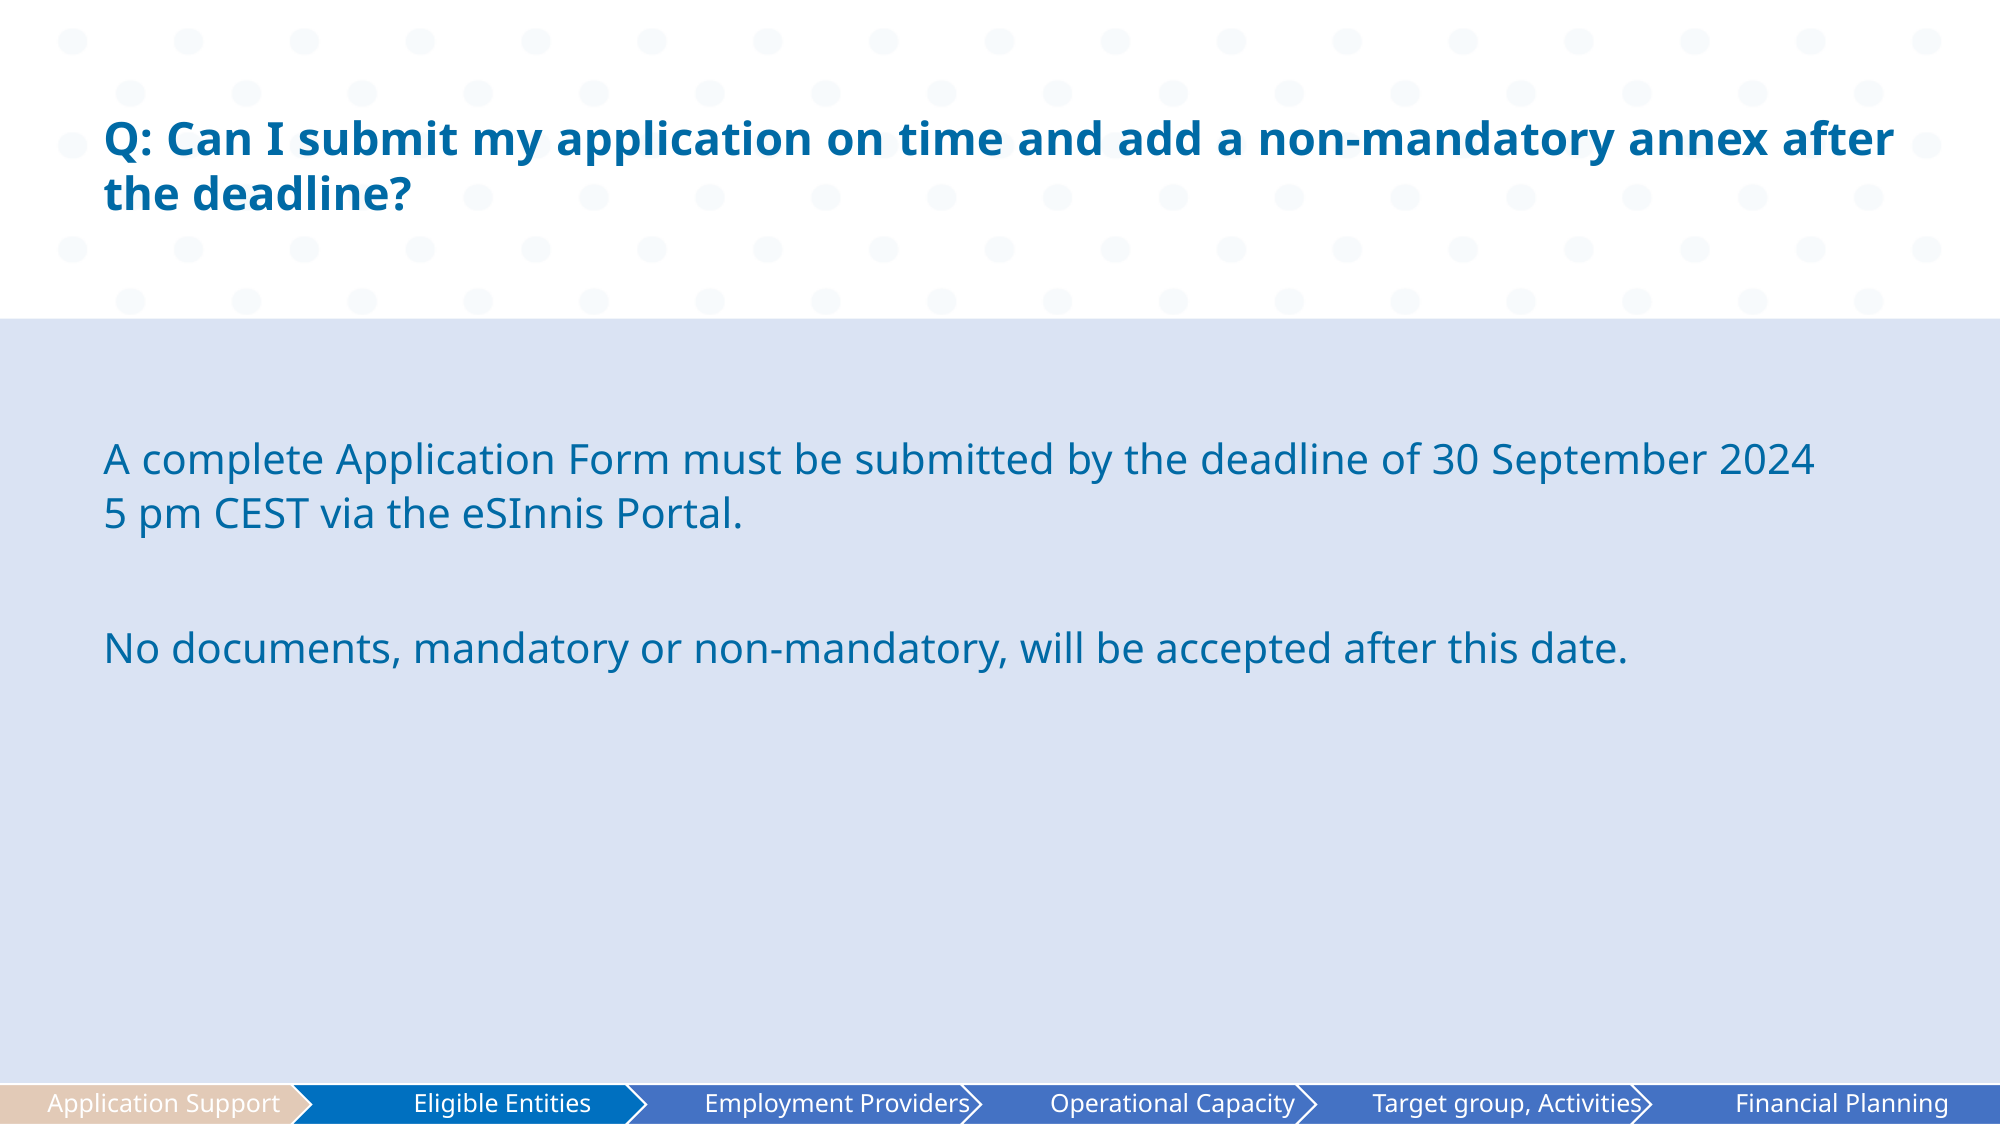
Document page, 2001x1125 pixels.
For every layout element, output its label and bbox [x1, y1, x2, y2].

text_box [0, 1084, 2000, 1125]
picture [0, 0, 2000, 1084]
